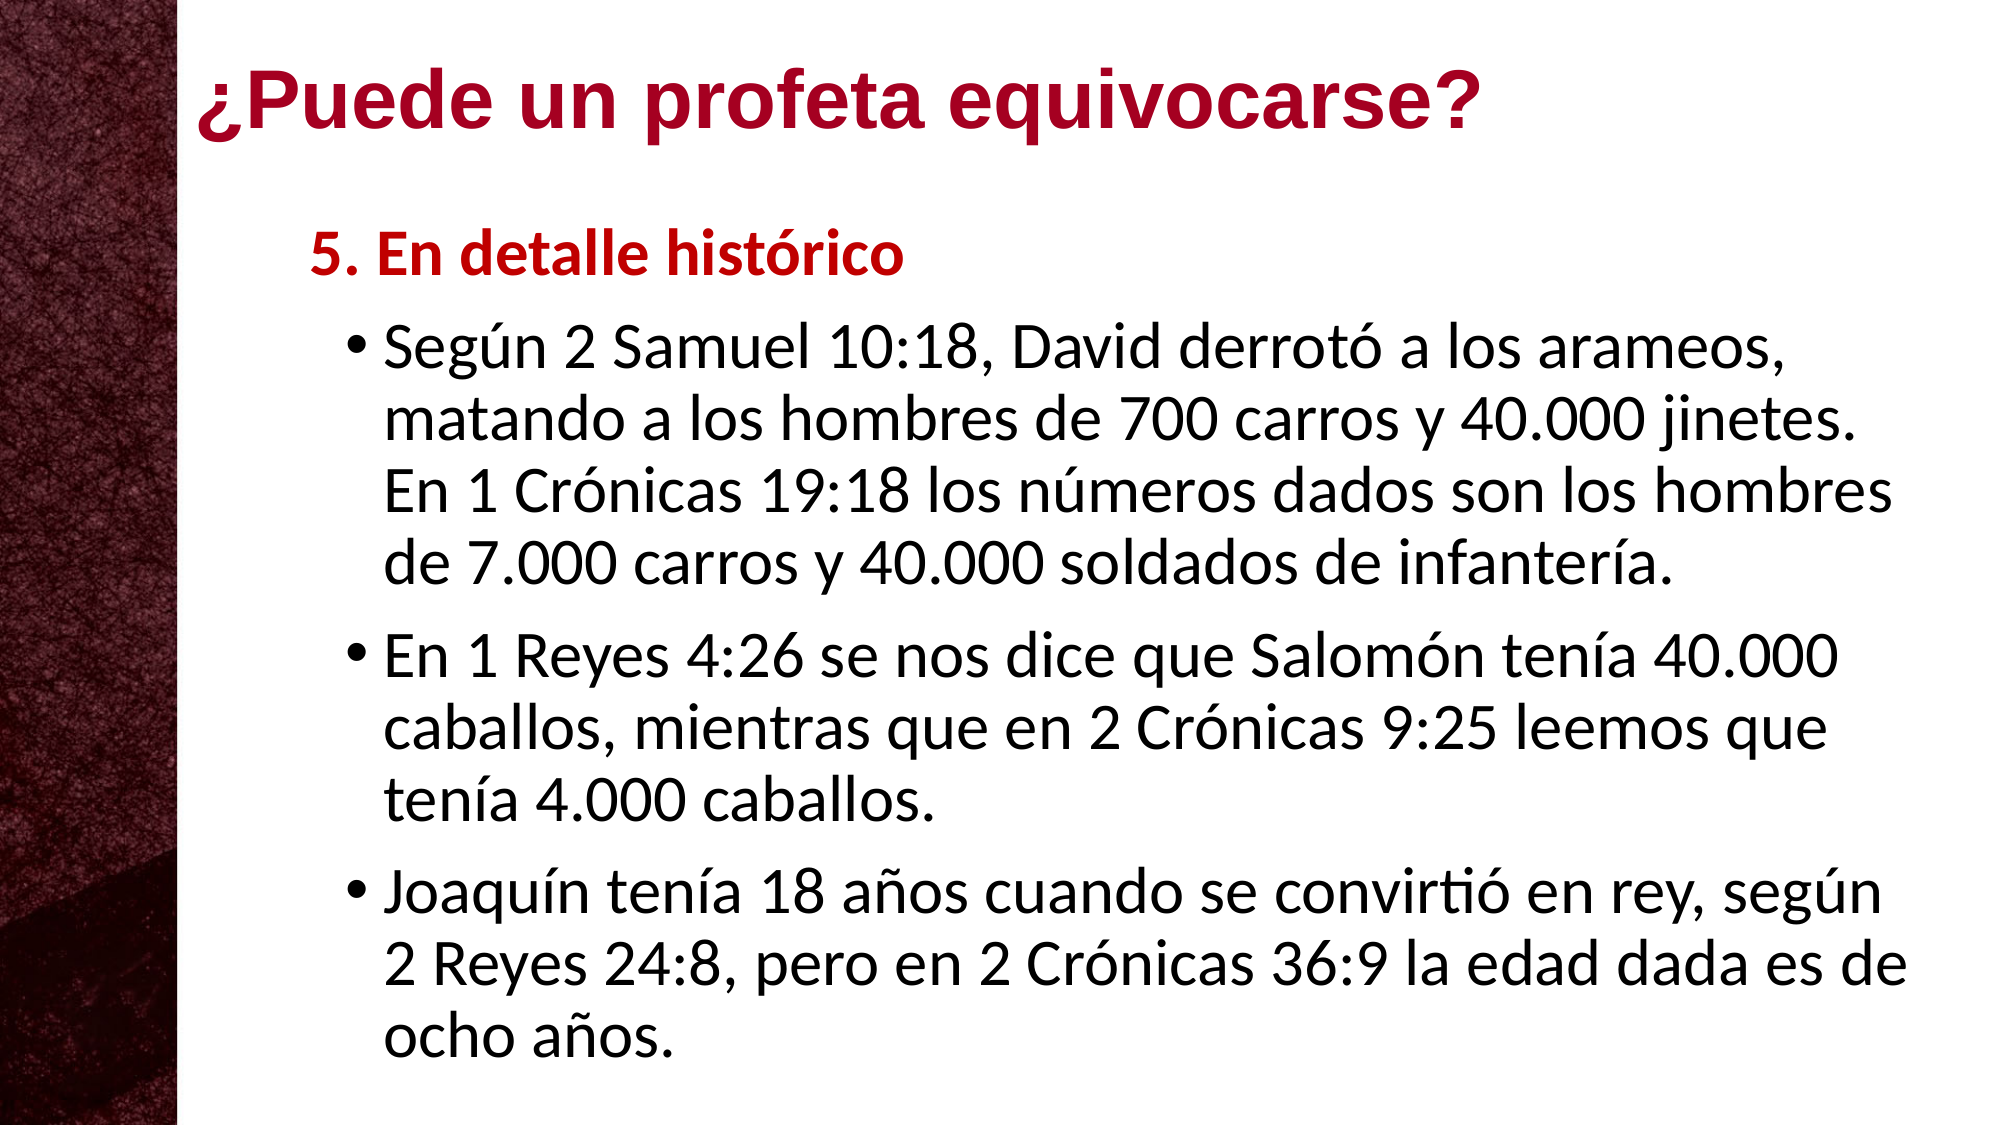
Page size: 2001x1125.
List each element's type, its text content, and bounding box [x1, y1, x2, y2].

picture [0, 0, 2001, 1125]
text_box ¿Puede un profeta equivocarse? [179, 0, 1913, 211]
text_box [137, 344, 294, 1058]
text_box 5. En detalle histórico Según 2 Samuel 10:18, David derrotó a los arameos, matando a los hombres de 700 carros y 40.000 jinetes. En 1 Crónicas 19:18 los números dados son los hombres de 7.000 carros y 40.000 soldados de infantería. En 1 Reyes 4:26 se nos dice que Salomón tenía 40.000 caballos, mientras que en 2 Crónicas 9:25 leemos que tenía 4.000 caballos. Joaquín tenía 18 años cuando se convirtió en rey, según 2 Reyes 24:8, pero en 2 Crónicas 36:9 la edad dada es de ocho años. [294, 210, 1947, 1086]
